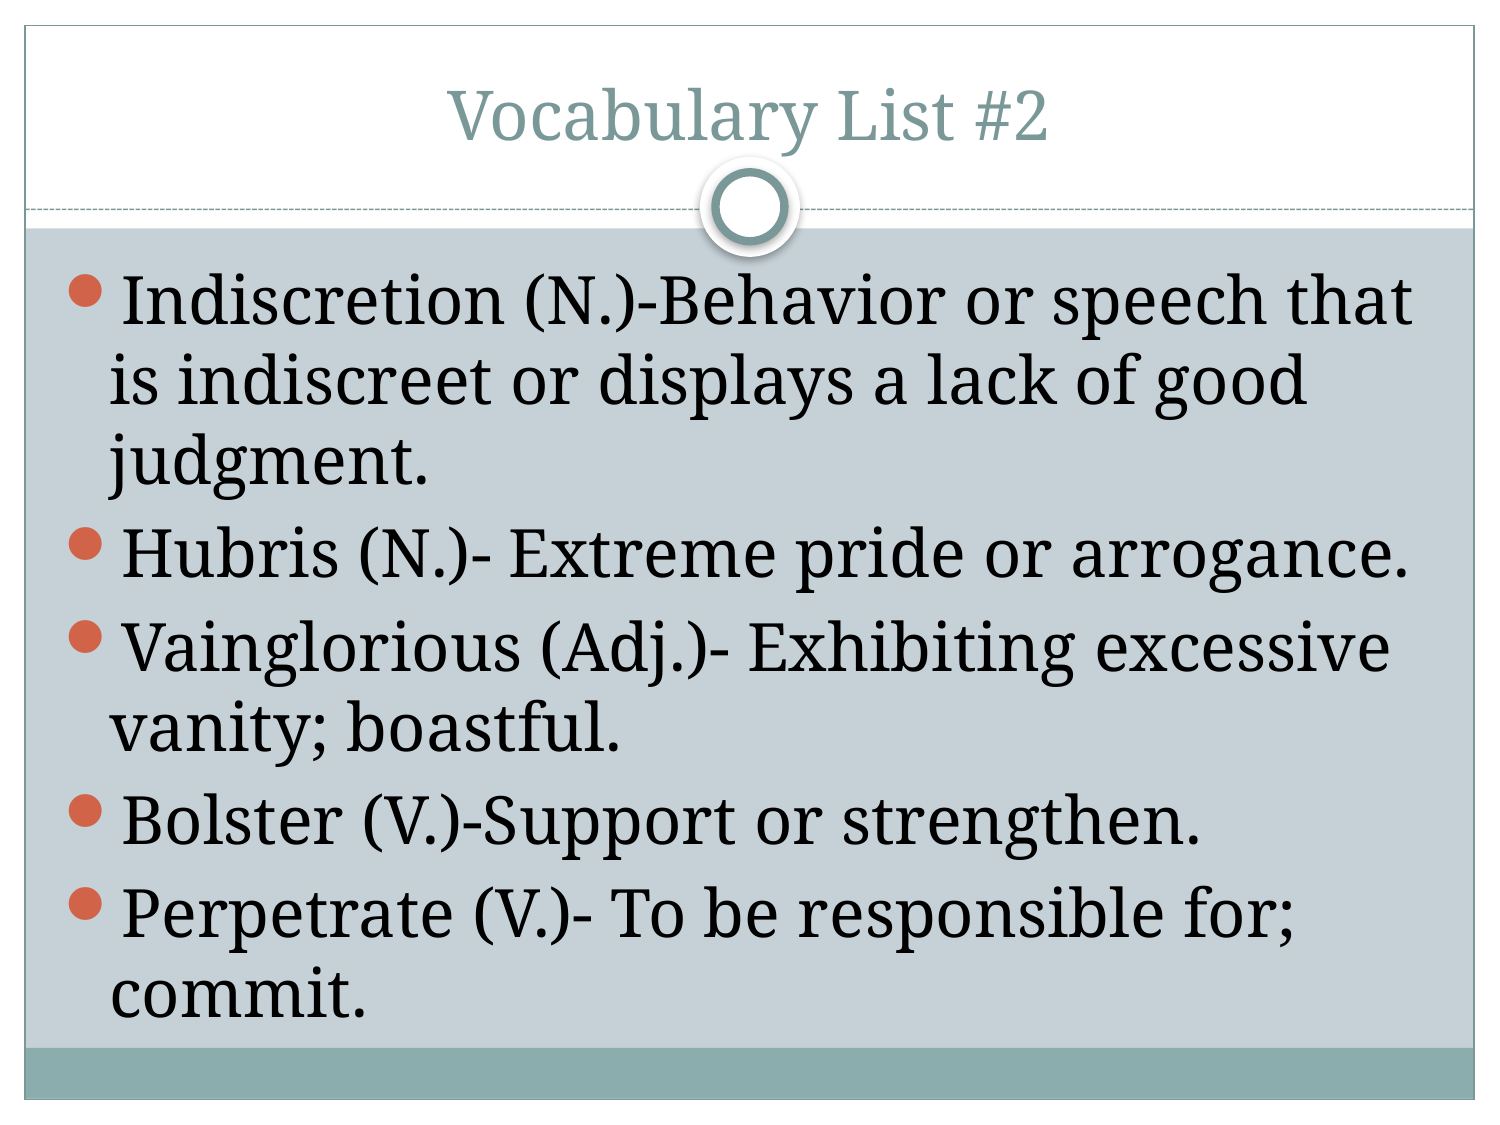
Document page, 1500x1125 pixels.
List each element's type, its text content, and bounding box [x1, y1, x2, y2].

title Vocabulary List #2 [49, 37, 1450, 162]
list Indiscretion (N.)-Behavior or speech that is indiscreet or displays a lack of good judgment. Hubris (N.)- Extreme pride or arrogance. Vainglorious (Adj.)- Exhibiting excessive vanity; boastful. Bolster (V.)-Support or strengthen. Perpetrate (V.)- To be responsible for; commit. [49, 250, 1445, 1001]
